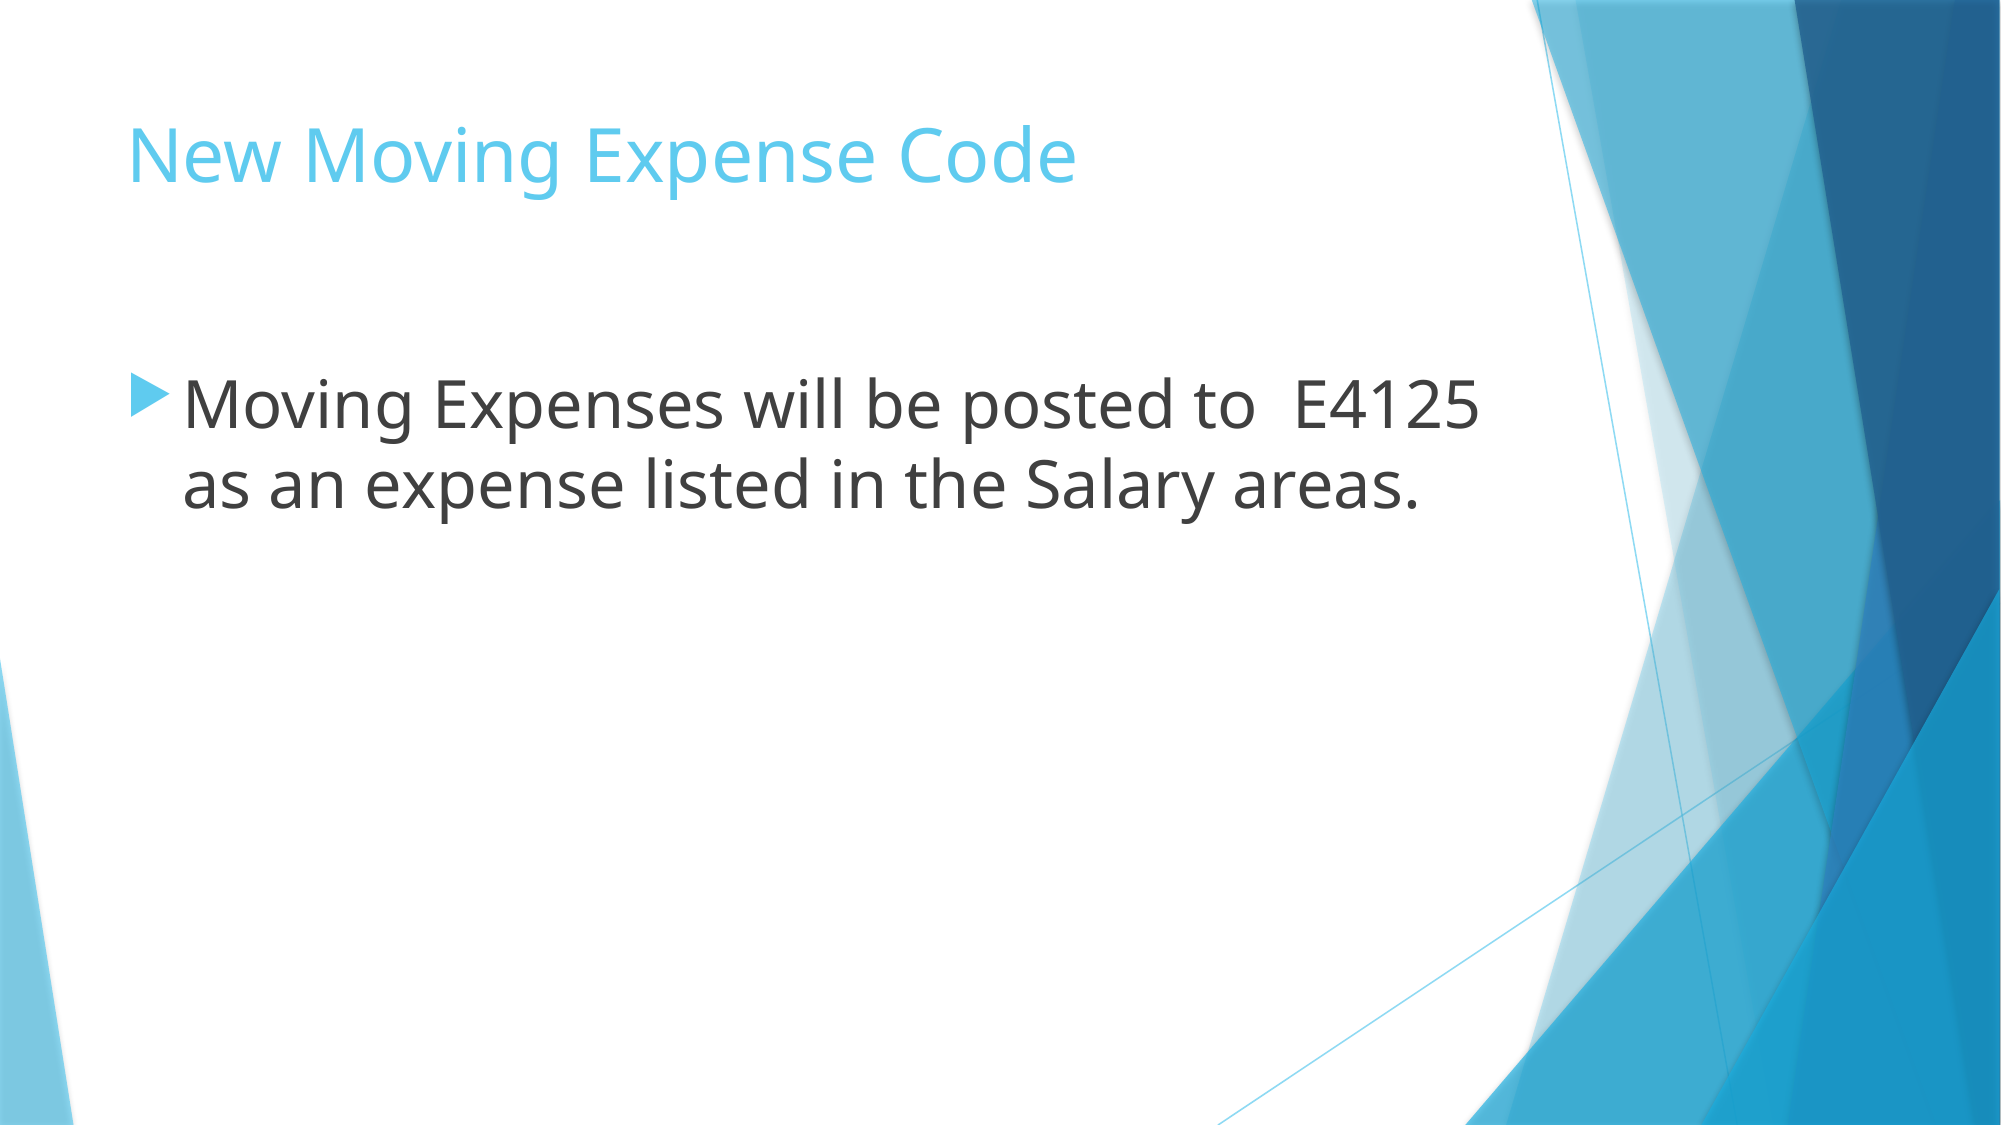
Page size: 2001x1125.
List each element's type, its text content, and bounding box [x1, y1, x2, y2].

title New Moving Expense Code [111, 99, 1522, 317]
list Moving Expenses will be posted to E4125 as an expense listed in the Salary areas. [111, 354, 1522, 992]
